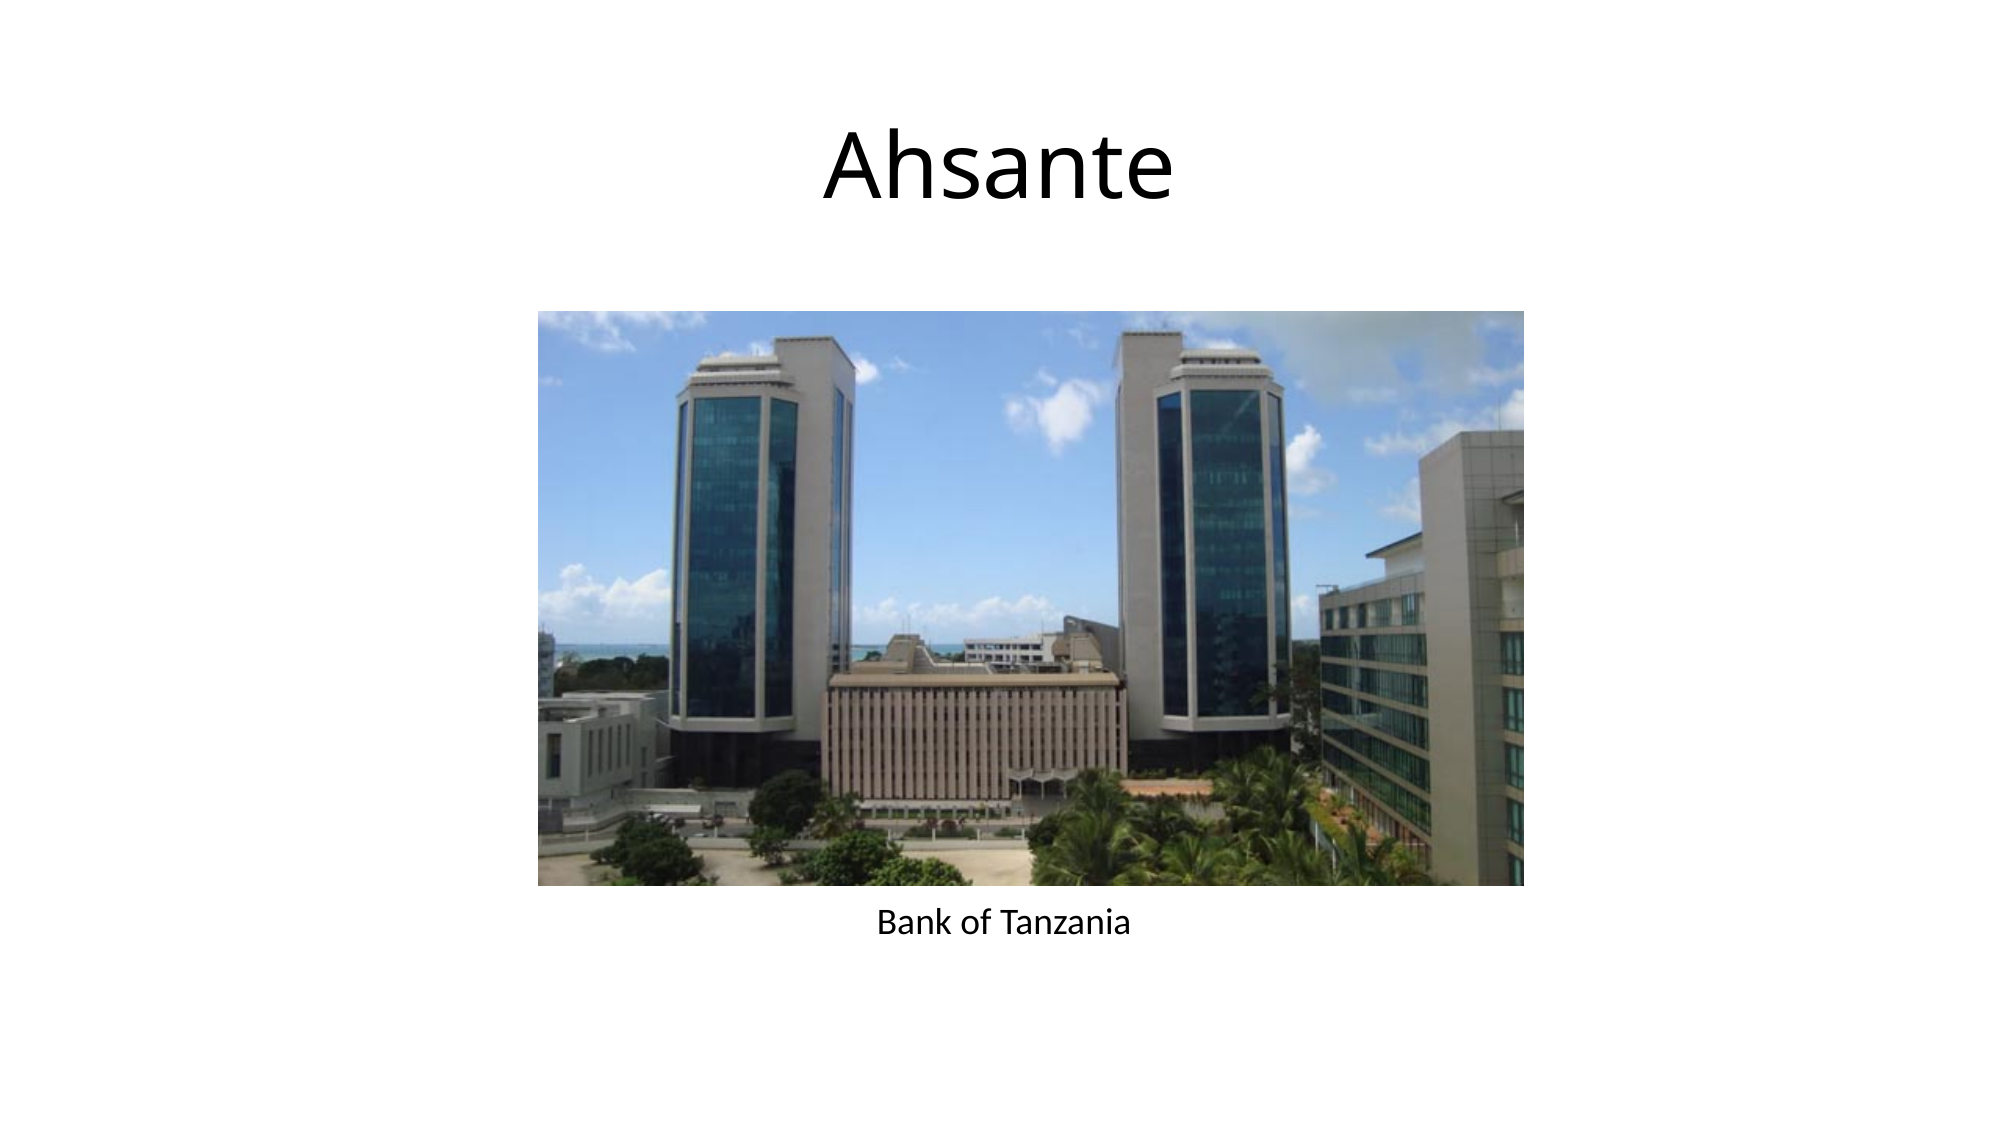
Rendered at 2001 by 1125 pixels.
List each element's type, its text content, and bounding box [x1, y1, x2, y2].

picture [538, 311, 1524, 886]
title Ahsante [137, 59, 1863, 278]
text_box Bank of Tanzania [862, 889, 1201, 950]
